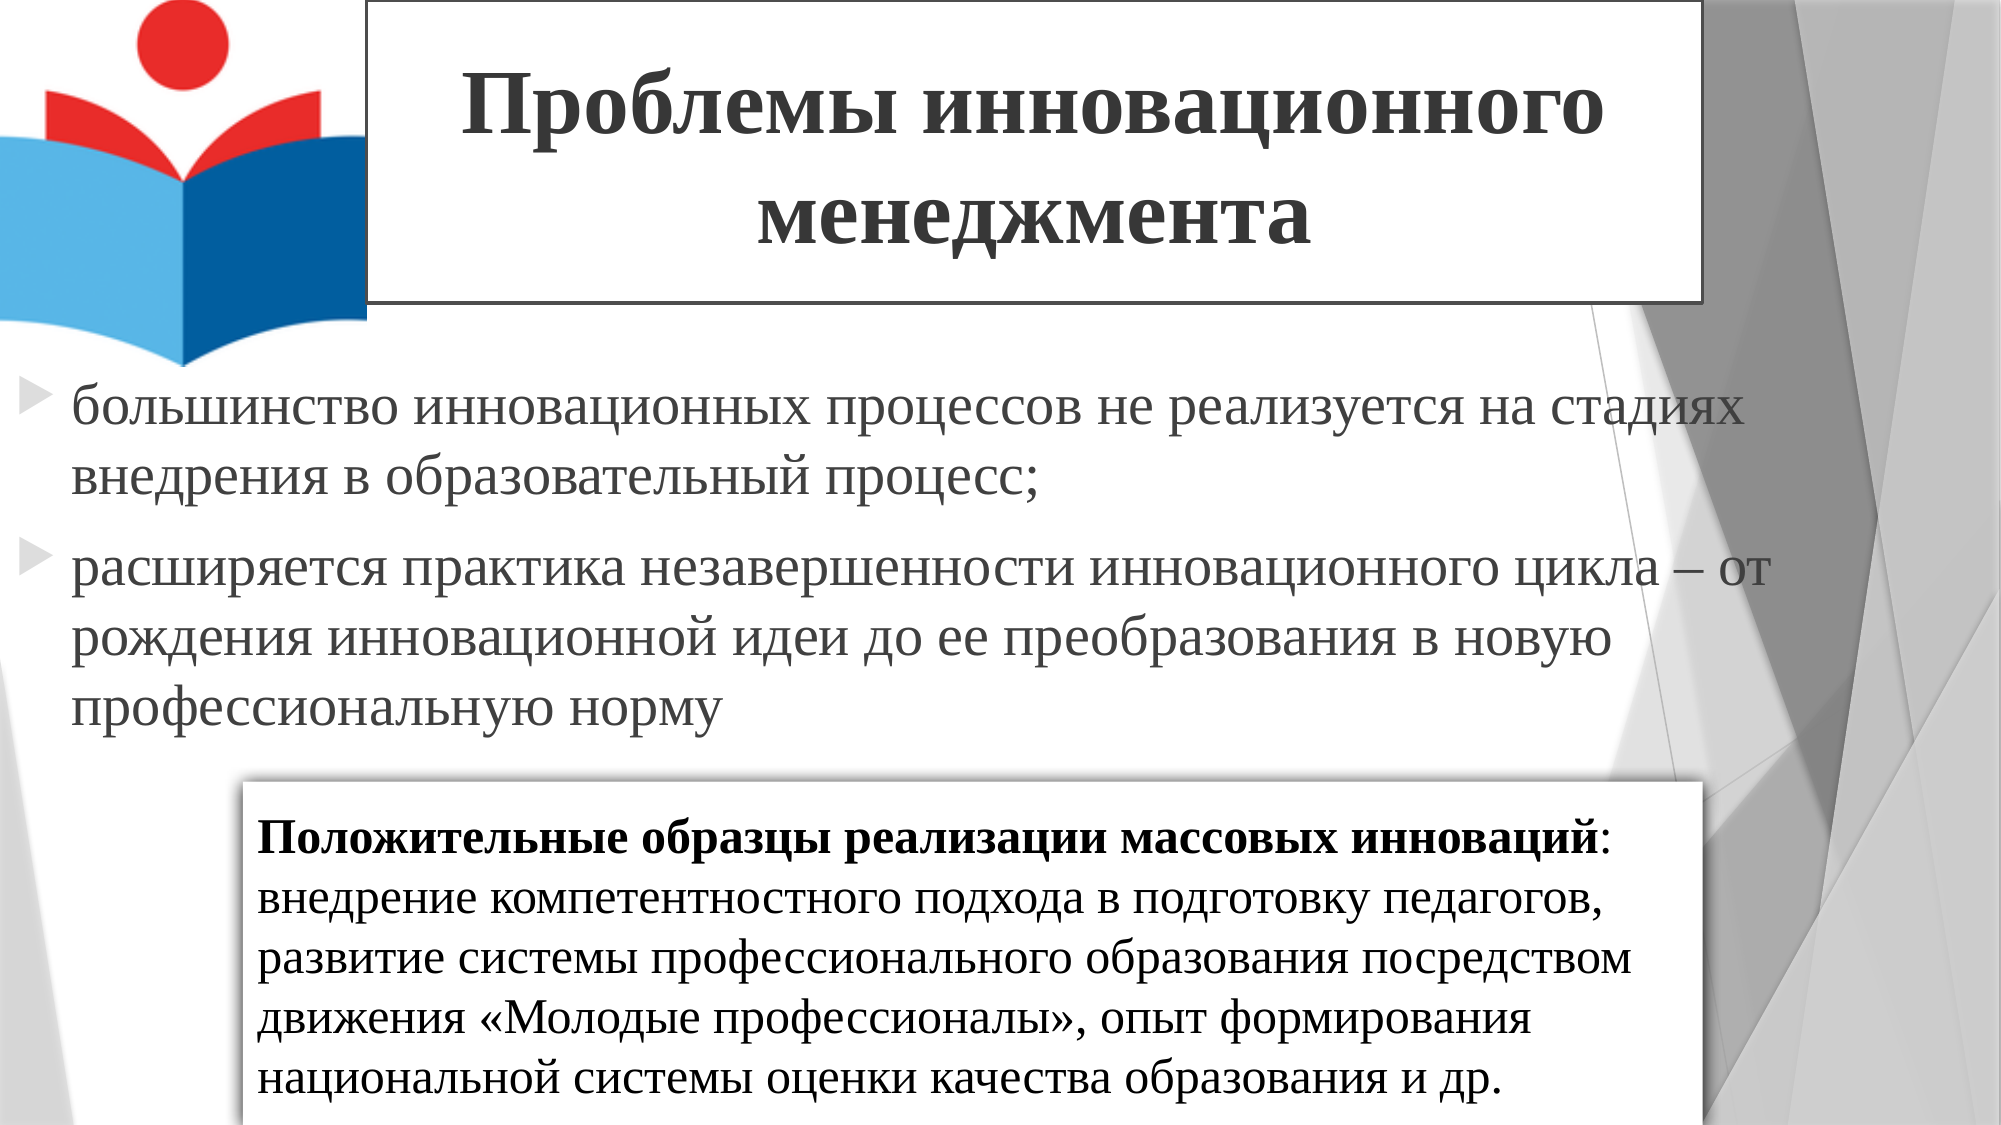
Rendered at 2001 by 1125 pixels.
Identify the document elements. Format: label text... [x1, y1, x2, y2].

picture [0, 0, 367, 367]
text_box Положительные образцы реализации массовых инноваций: внедрение компетентностного подхода в подготовку педагогов, развитие системы профессионального образования посредством движения «Молодые профессионалы», опыт формирования национальной системы оценки качества образования и др. [241, 780, 1704, 1125]
text_box Проблемы инновационного менеджмента [368, 0, 1704, 305]
list большинство инновационных процессов не реализуется на стадиях внедрения в образовательный процесс; расширяется практика незавершенности инновационного цикла – от рождения инновационной идеи до ее преобразования в новую профессиональную норму [0, 359, 2000, 1125]
